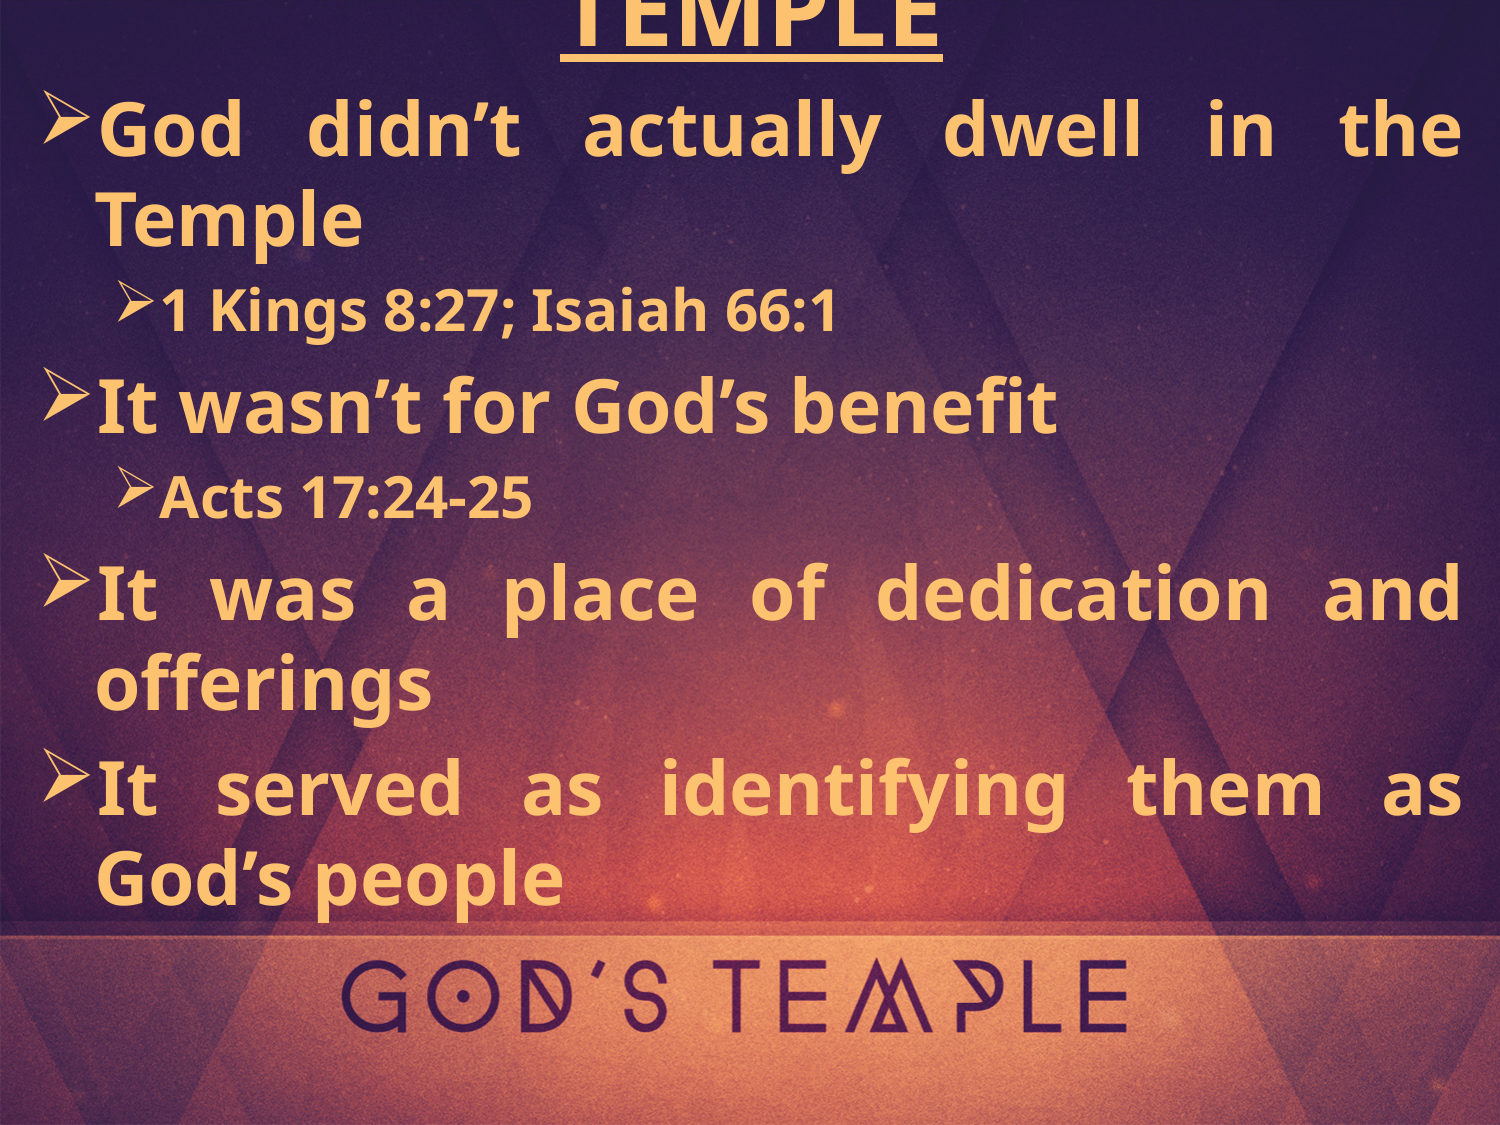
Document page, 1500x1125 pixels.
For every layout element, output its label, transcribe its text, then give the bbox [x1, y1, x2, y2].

picture [0, 0, 1500, 1125]
list THE PURPOSE OF THE TEMPLE God didn’t actually dwell in the Temple 1 Kings 8:27; Isaiah 66:1 It wasn’t for God’s benefit Acts 17:24-25 It was a place of dedication and offerings It served as identifying them as God’s people [22, 37, 1481, 929]
